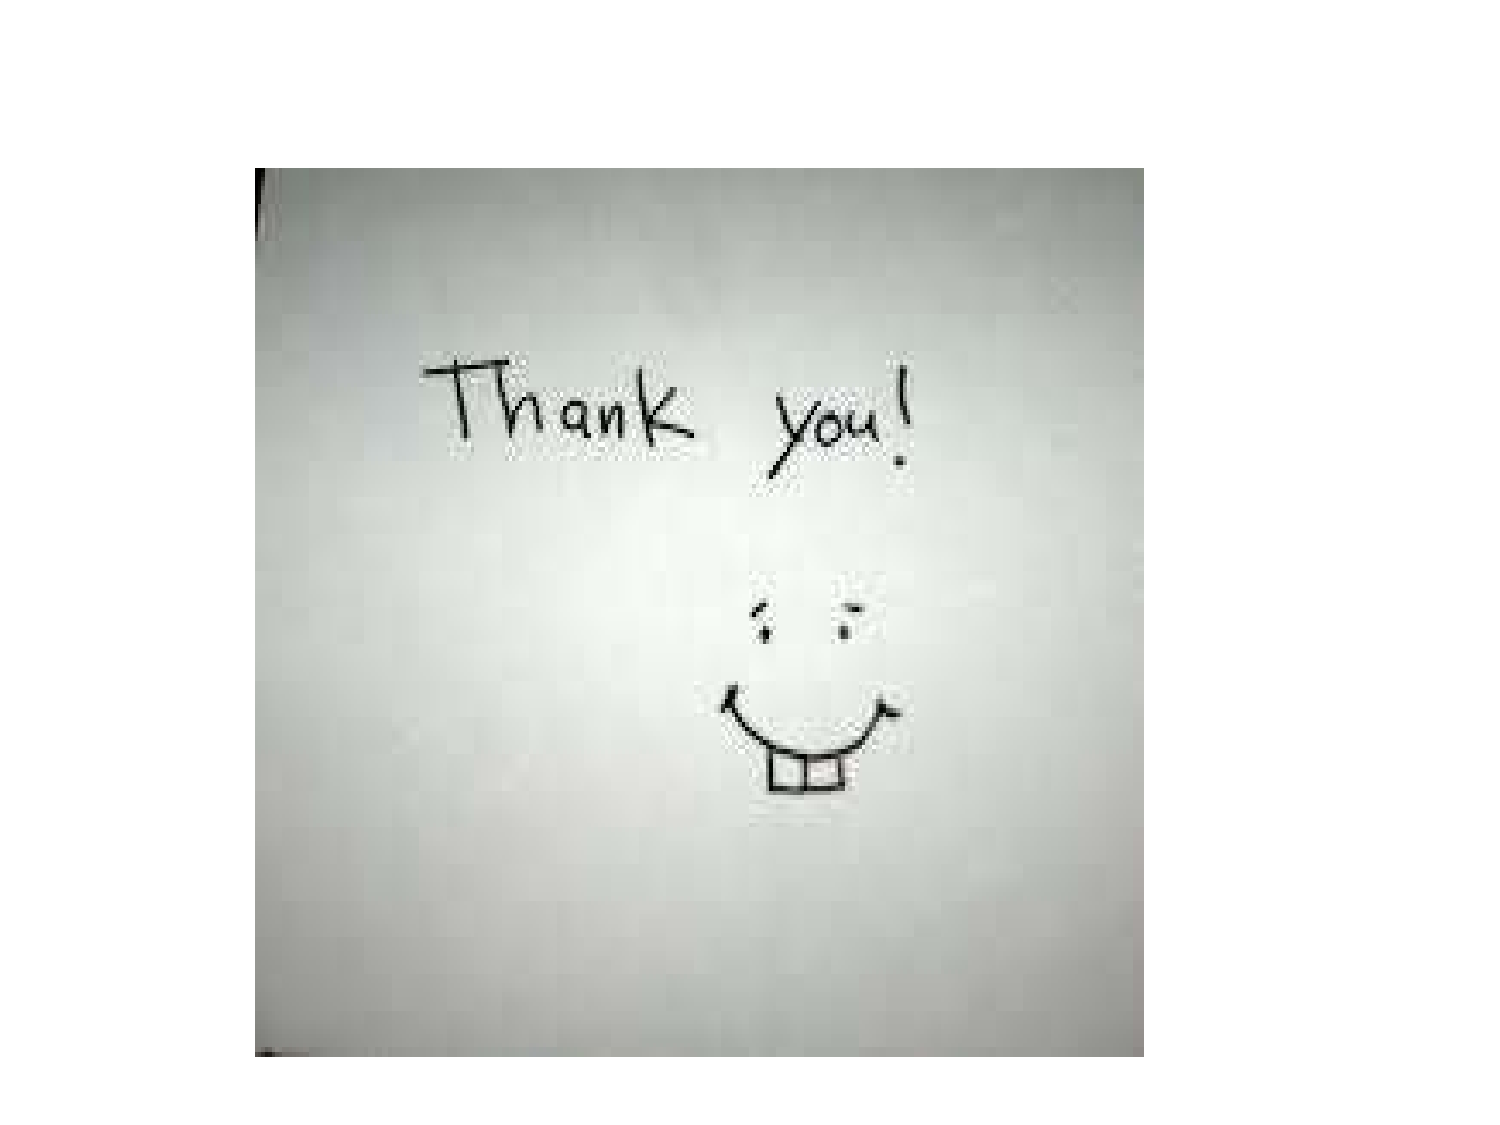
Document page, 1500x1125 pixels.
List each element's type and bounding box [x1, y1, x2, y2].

picture [254, 168, 1145, 1057]
